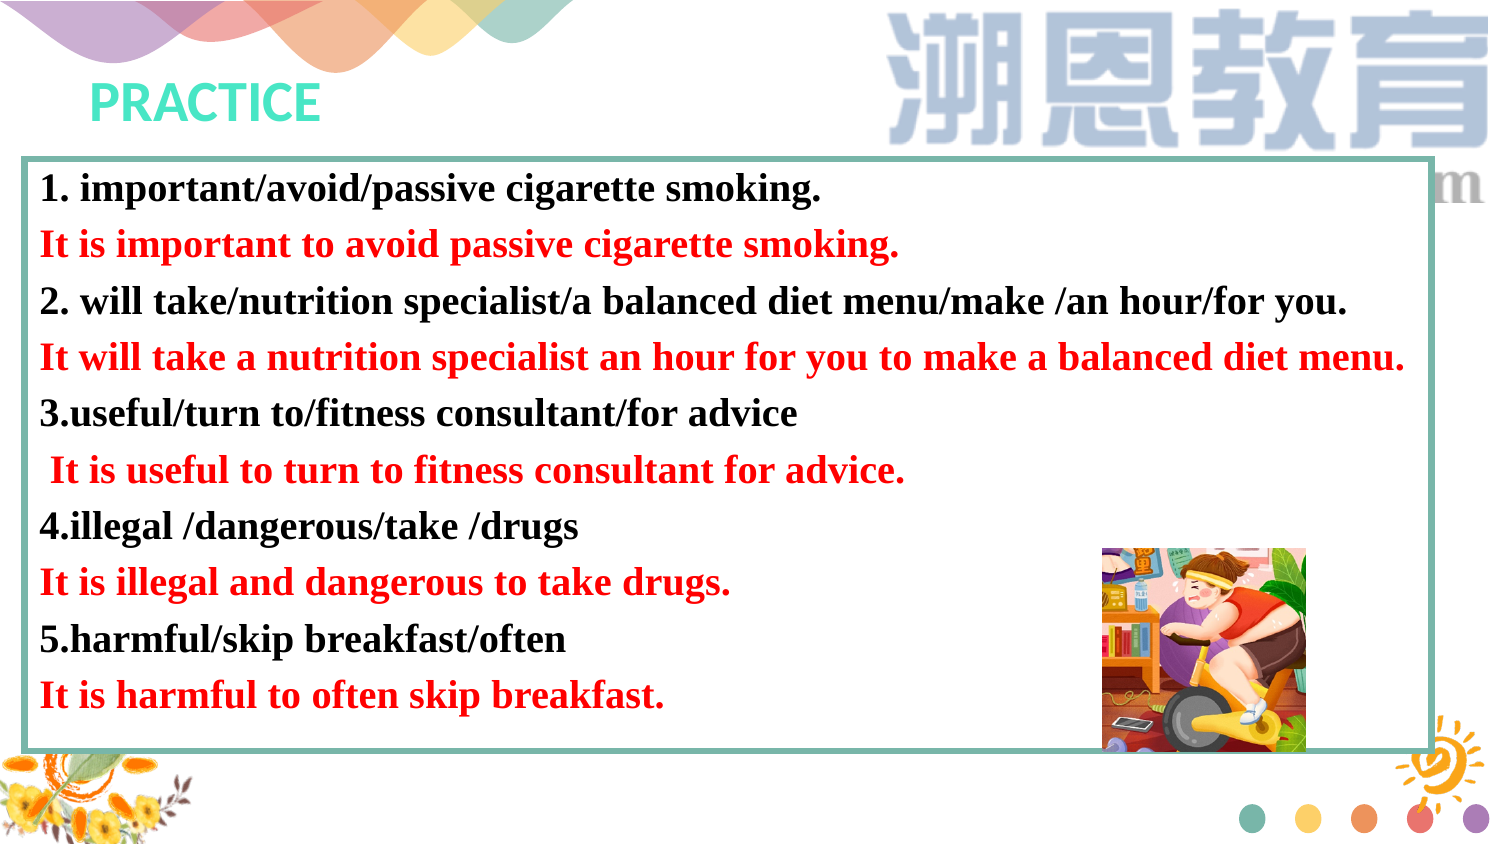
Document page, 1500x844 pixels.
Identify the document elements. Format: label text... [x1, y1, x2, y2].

text_box Practice [74, 55, 338, 141]
picture [1381, 706, 1494, 823]
picture [884, 7, 1488, 203]
text_box 1. important/avoid/passive cigarette smoking. It is important to avoid passive cigarette smoking. 2. will take/nutrition specialist/a balanced diet menu/make /an hour/for you. It will take a nutrition specialist an hour for you to make a balanced diet menu. 3.useful/turn to/fitness consultant/for advice It is useful to turn to fitness consultant for advice. 4.illegal /dangerous/take /drugs It is illegal and dangerous to take drugs. 5.harmful/skip breakfast/often It is harmful to often skip breakfast. [24, 158, 1433, 752]
picture [1101, 548, 1306, 752]
picture [0, 667, 220, 844]
